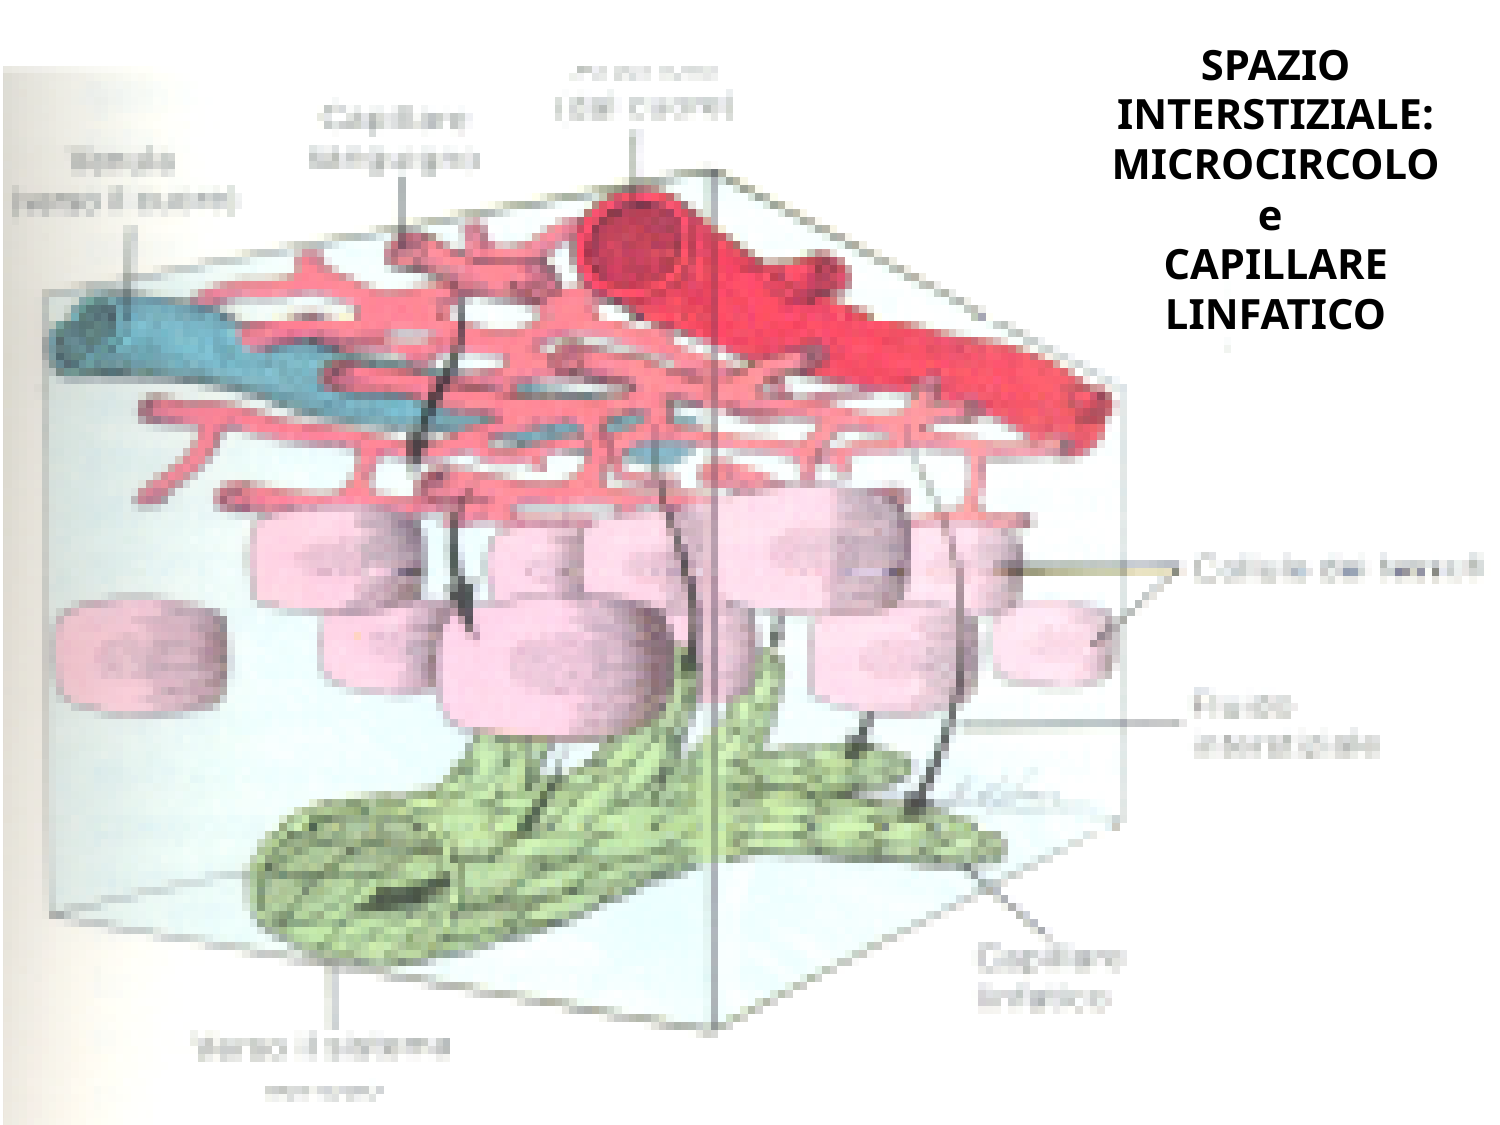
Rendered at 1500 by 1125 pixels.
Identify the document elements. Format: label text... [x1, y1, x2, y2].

text_box SPAZIO INTERSTIZIALE: MICROCIRCOLO e CAPILLARE LINFATICO [1080, 30, 1471, 66]
picture [2, 66, 1500, 1125]
